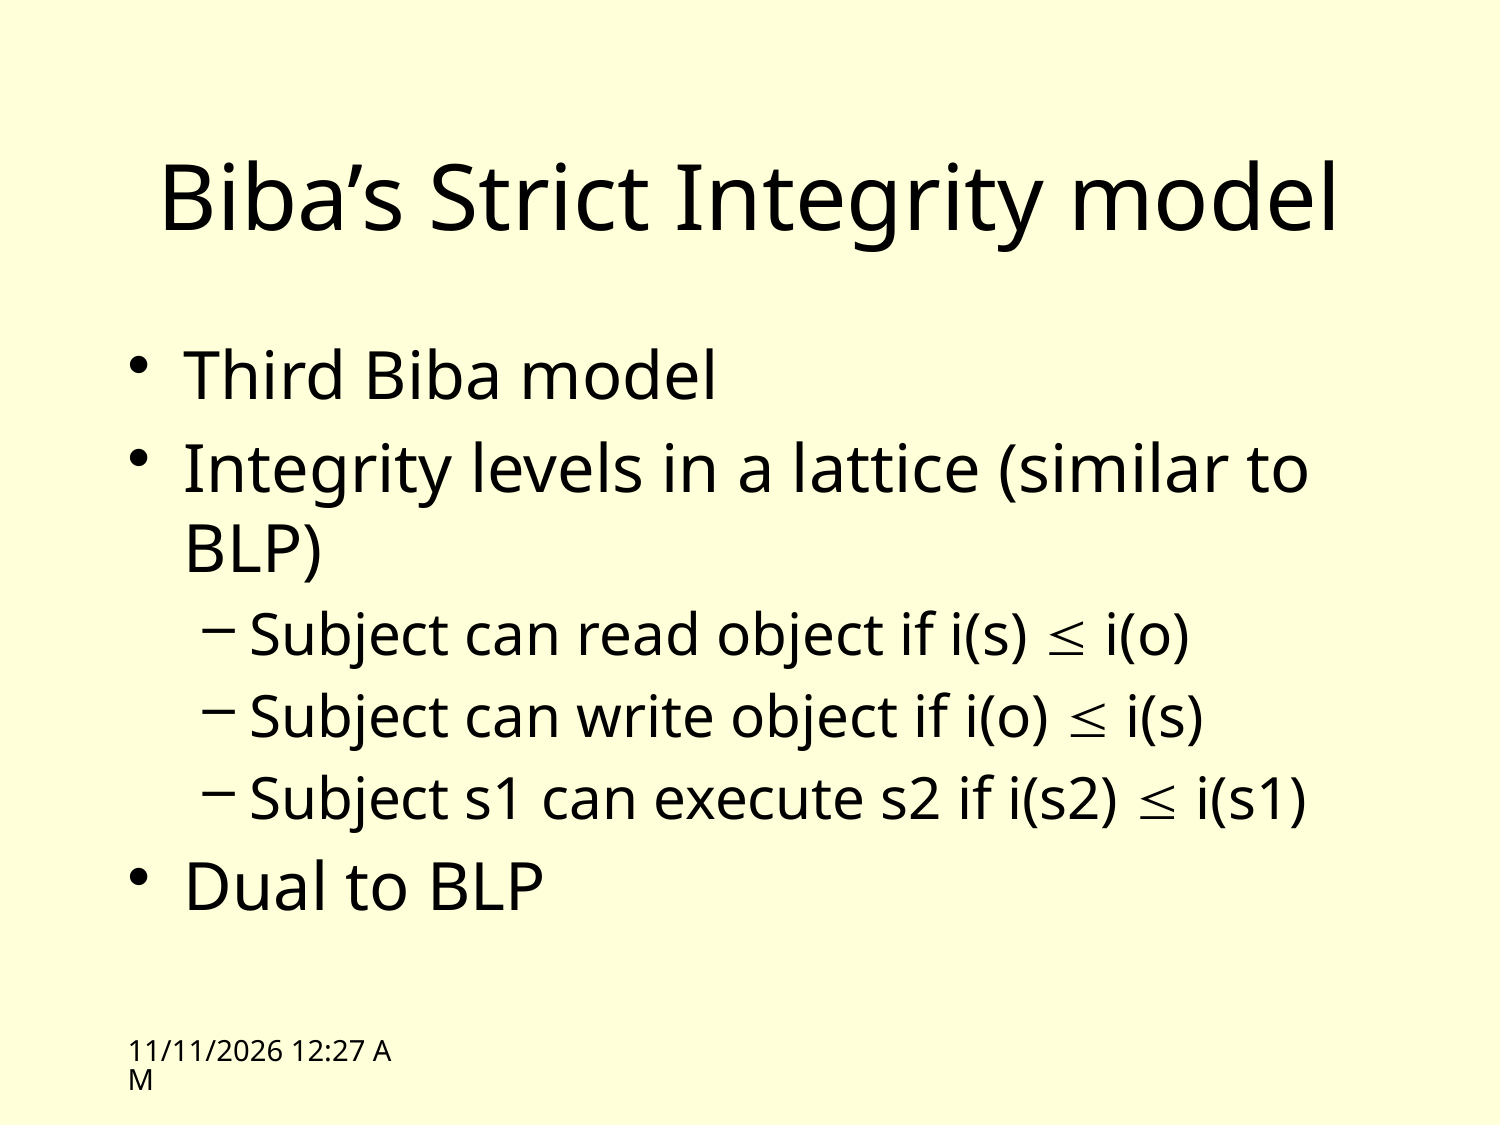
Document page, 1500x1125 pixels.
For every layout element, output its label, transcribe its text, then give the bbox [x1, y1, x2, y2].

title Biba’s Strict Integrity model [112, 99, 1388, 288]
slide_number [112, 1024, 426, 1101]
list Third Biba model Integrity levels in a lattice (similar to BLP) Subject can read object if i(s)  i(o) Subject can write object if i(o)  i(s) Subject s1 can execute s2 if i(s2)  i(s1) Dual to BLP [112, 324, 1388, 1001]
